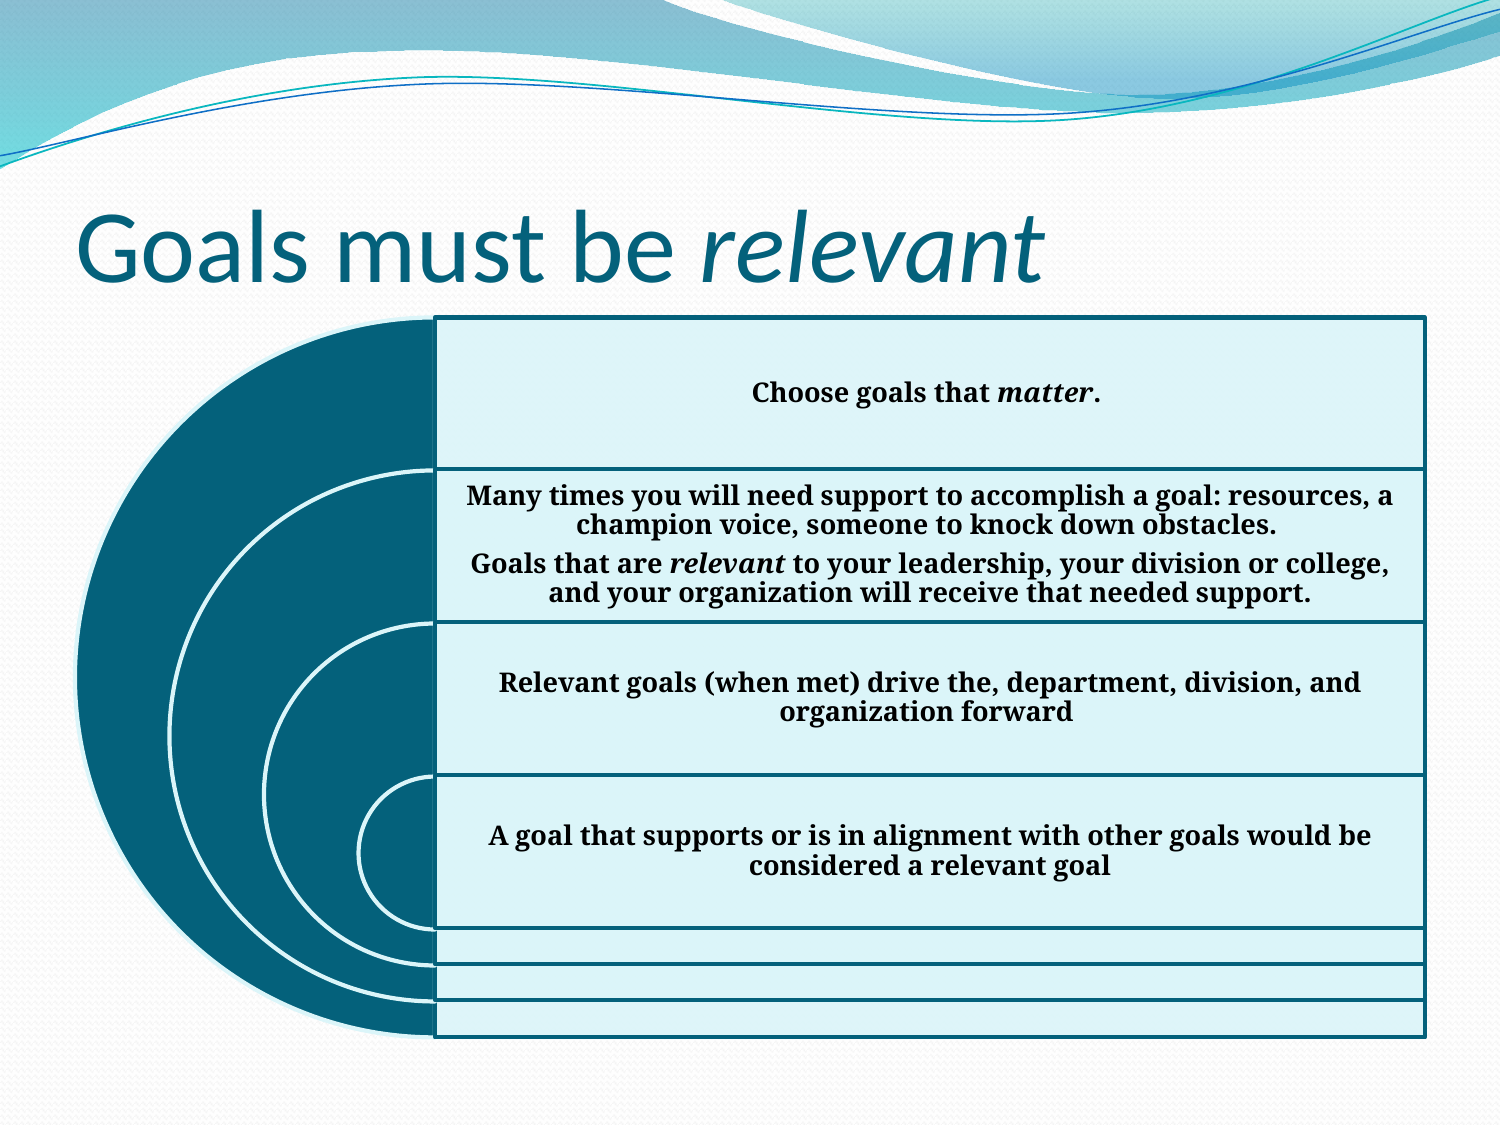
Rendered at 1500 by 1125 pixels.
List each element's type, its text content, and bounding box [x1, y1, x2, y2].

title Goals must be relevant [75, 115, 1425, 303]
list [74, 317, 1426, 1038]
